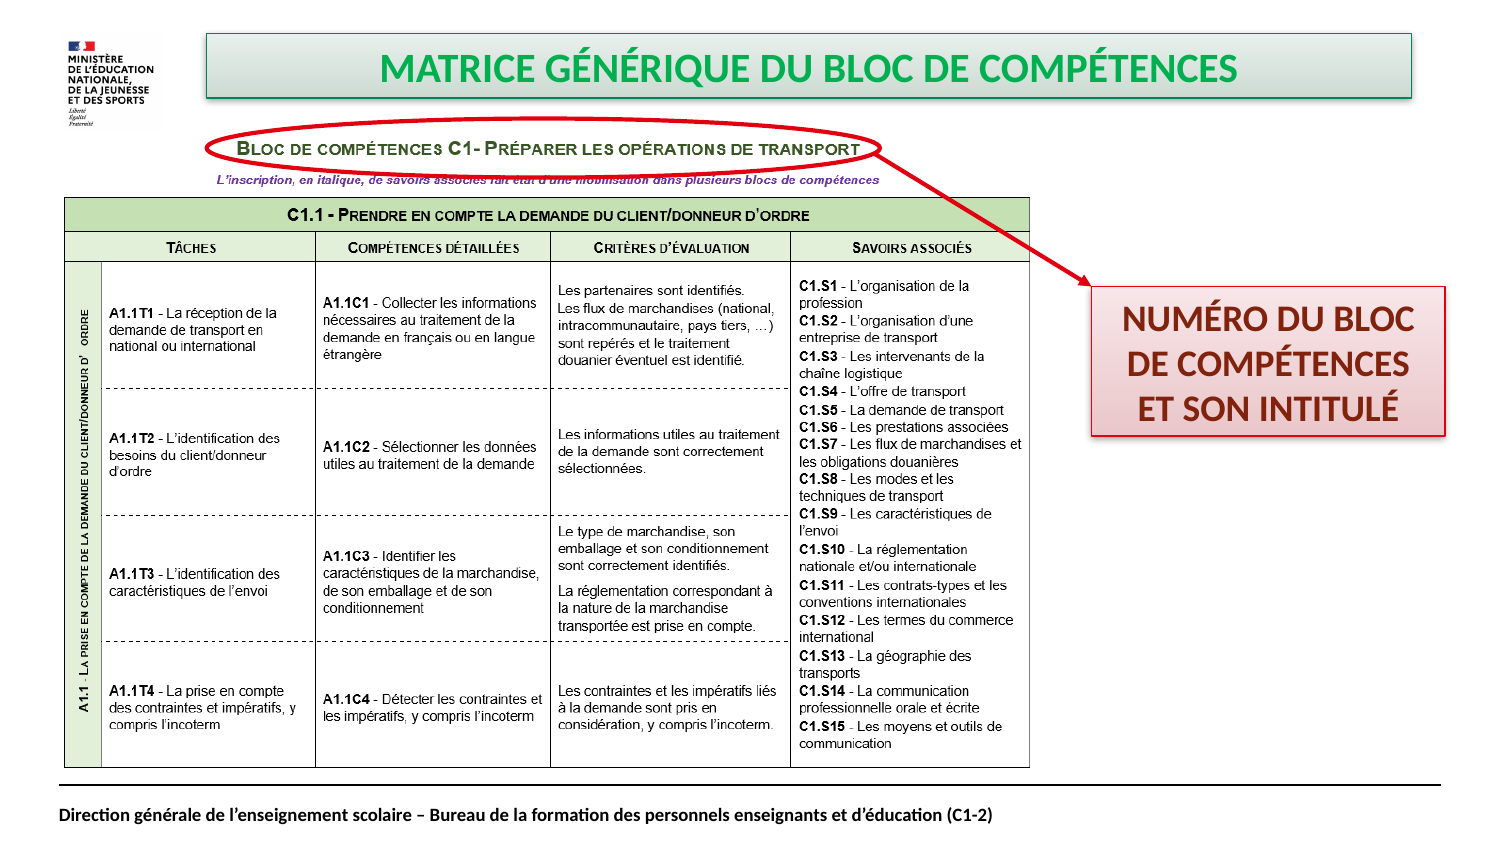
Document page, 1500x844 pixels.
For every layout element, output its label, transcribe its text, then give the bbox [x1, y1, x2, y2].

text_box [259, 116, 827, 130]
text_box Matrice générique du bloc de compétences [206, 33, 1412, 99]
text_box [874, 153, 1092, 287]
picture [53, 32, 1046, 777]
text_box Numéro du Bloc de compétences et son intitulé [1091, 286, 1446, 437]
footer Direction générale de l’enseignement scolaire – Bureau de la formation des personnels enseignants et d’éducation (C1-2) [59, 784, 1459, 844]
